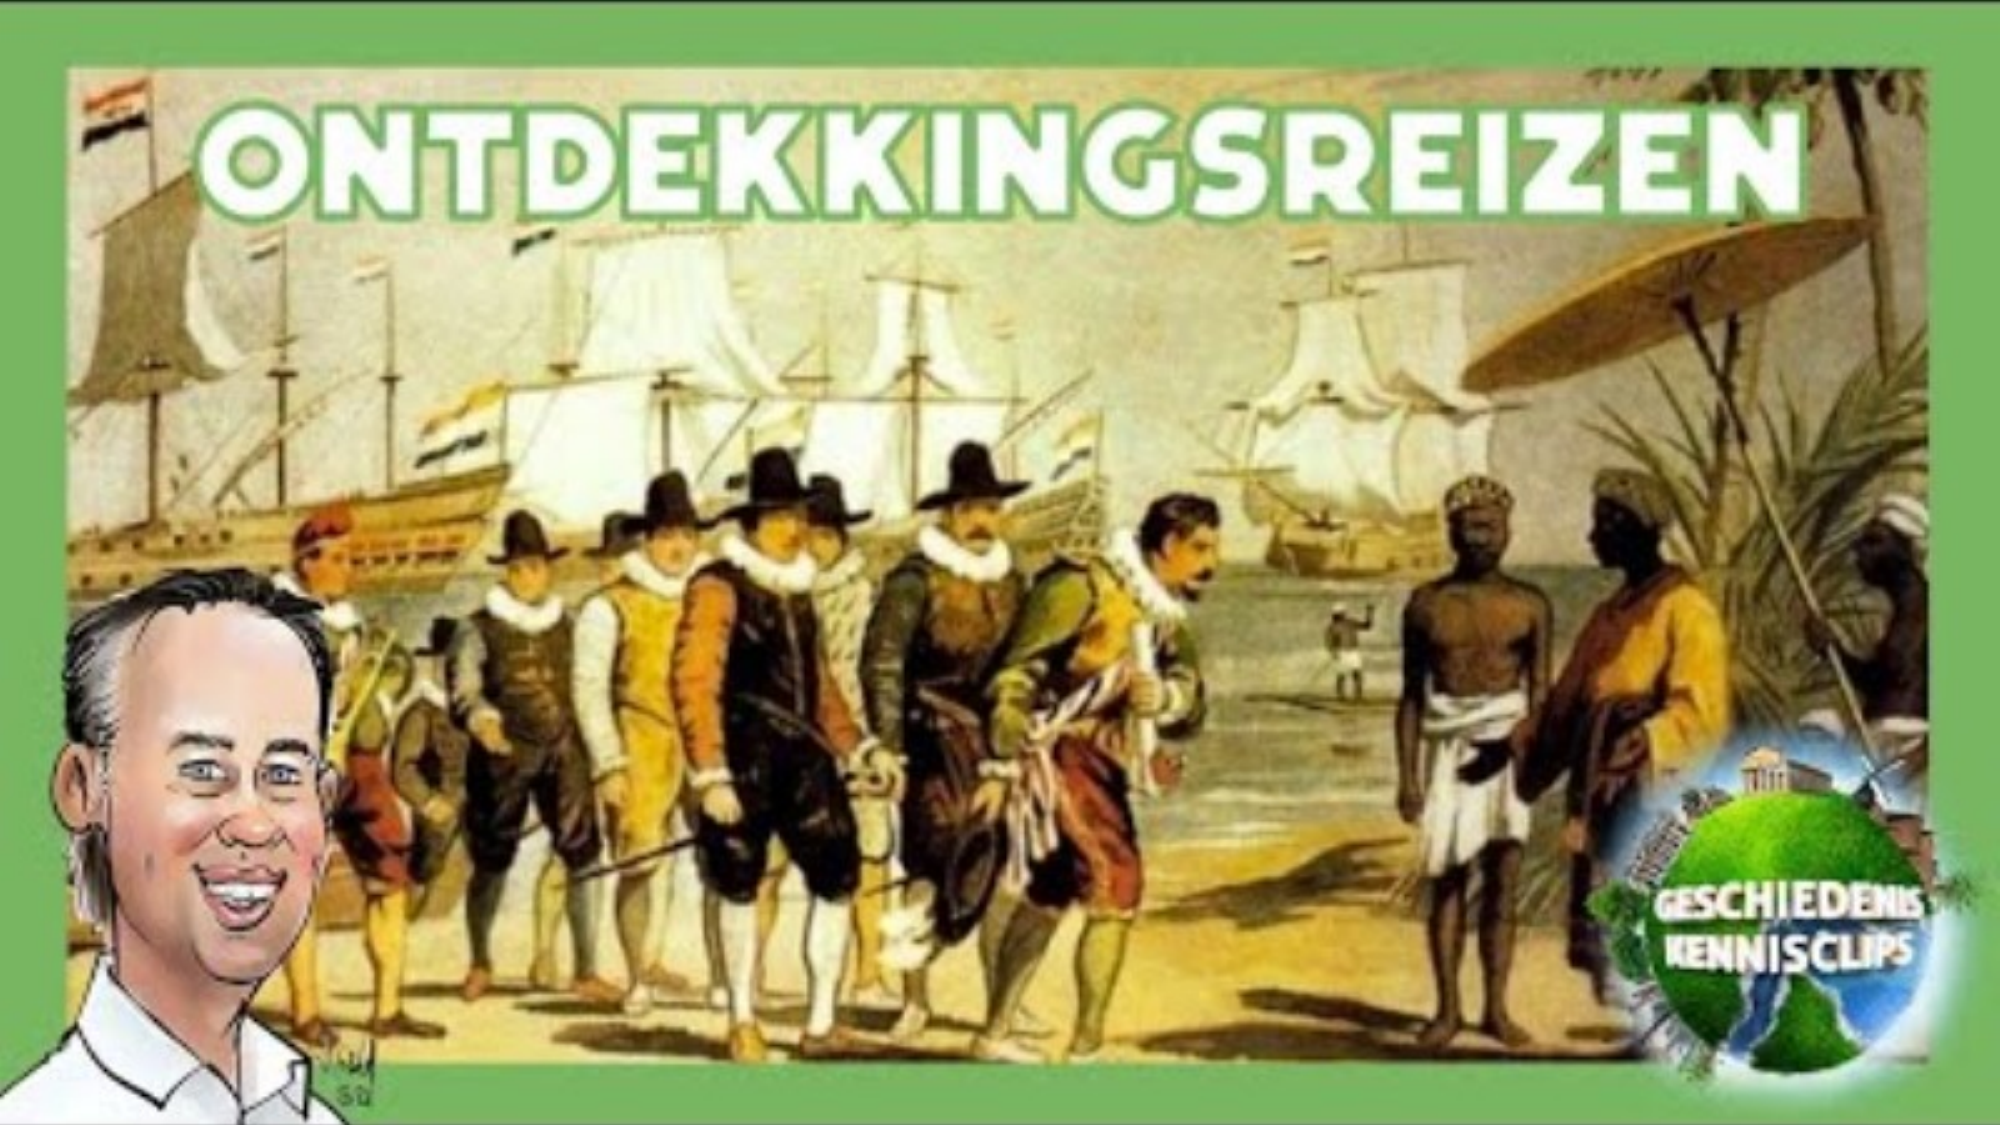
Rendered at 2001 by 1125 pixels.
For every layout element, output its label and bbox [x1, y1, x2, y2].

text_box [0, 0, 2000, 1125]
